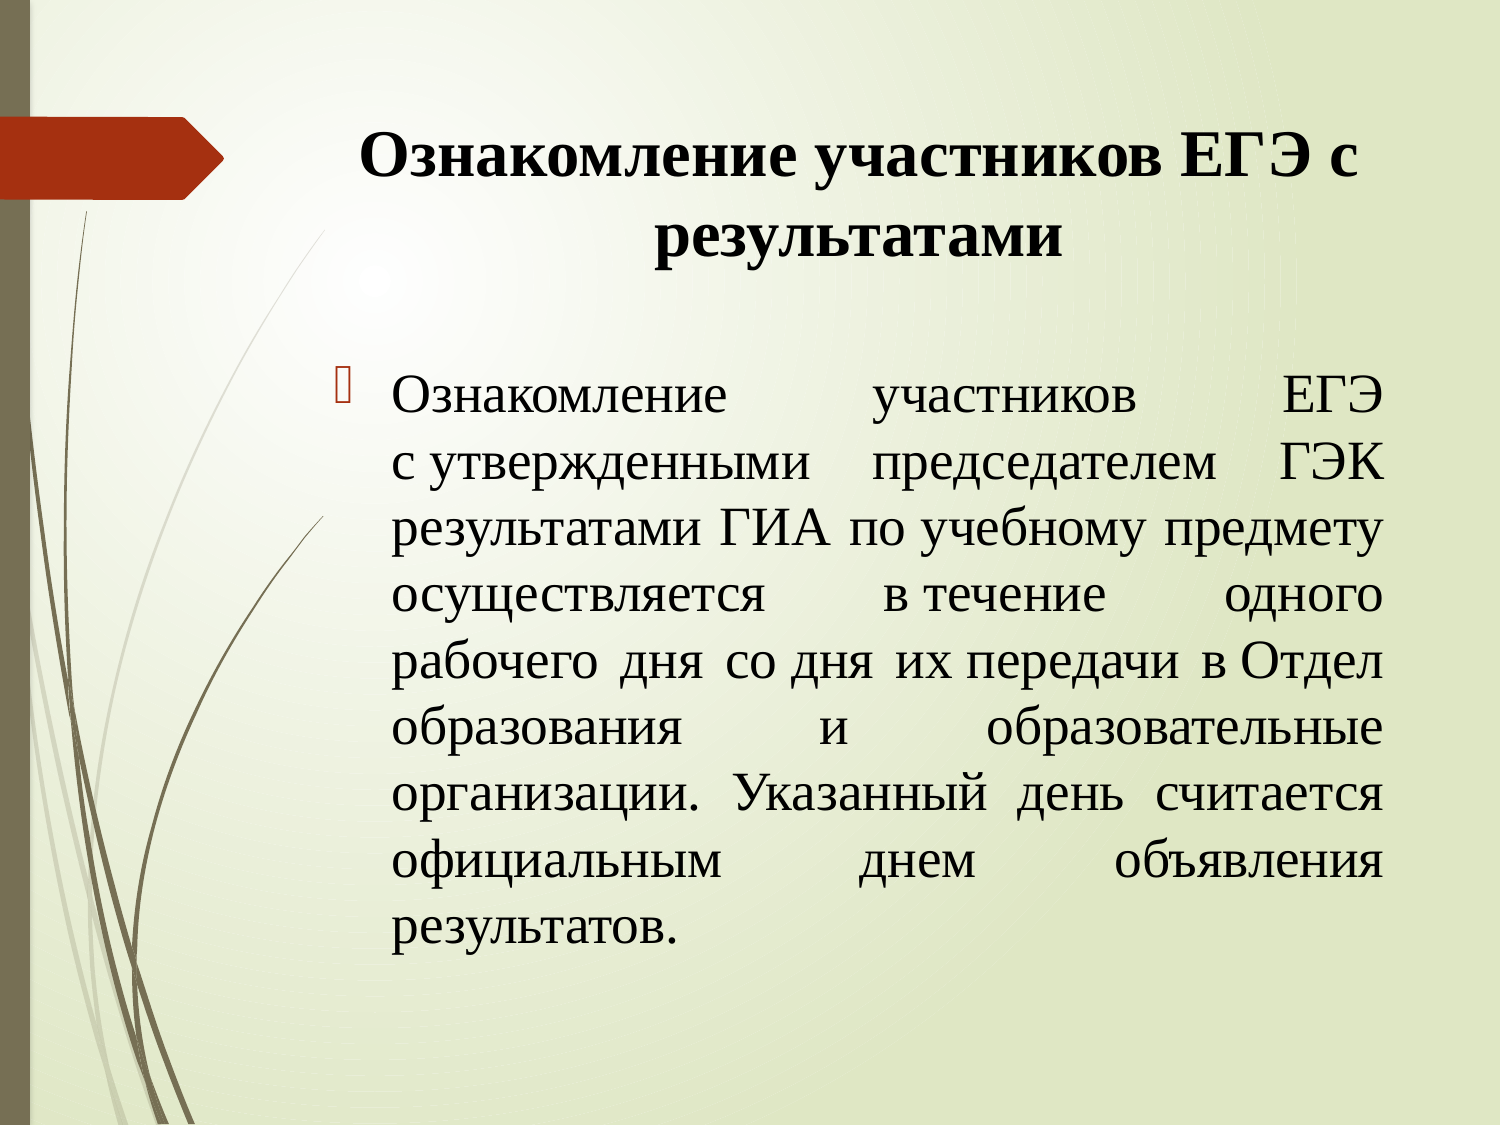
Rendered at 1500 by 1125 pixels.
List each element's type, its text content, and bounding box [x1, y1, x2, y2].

list Ознакомление участников ЕГЭ с утвержденными председателем ГЭК результатами ГИА по учебному предмету осуществляется в течение одного рабочего дня со дня их передачи в Отдел образования и образовательные организации. Указанный день считается официальным днем объявления результатов. [318, 350, 1400, 970]
title Ознакомление участников ЕГЭ с результатами [319, 102, 1400, 313]
